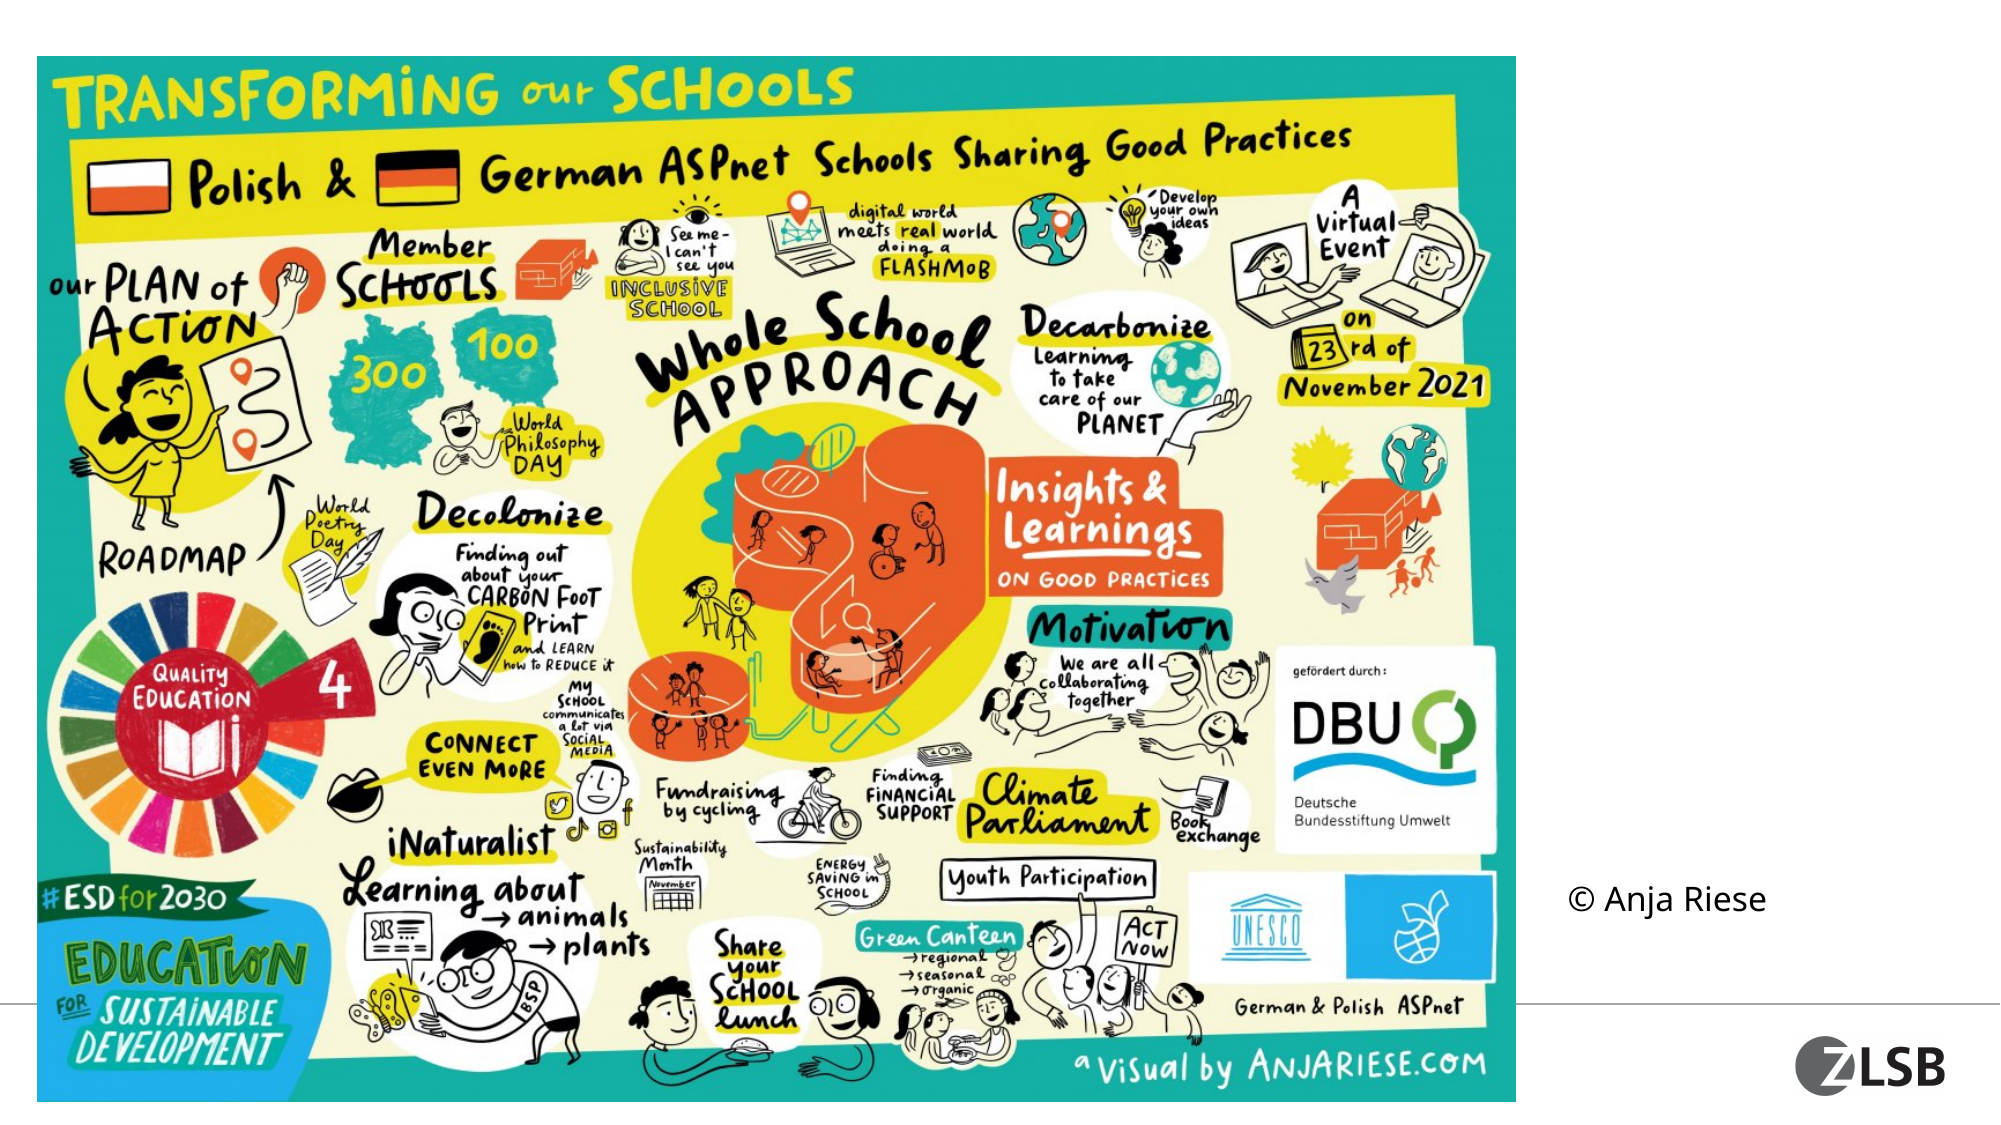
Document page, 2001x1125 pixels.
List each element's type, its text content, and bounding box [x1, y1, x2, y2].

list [37, 56, 1516, 1102]
text_box © Anja Riese [1552, 870, 1783, 926]
